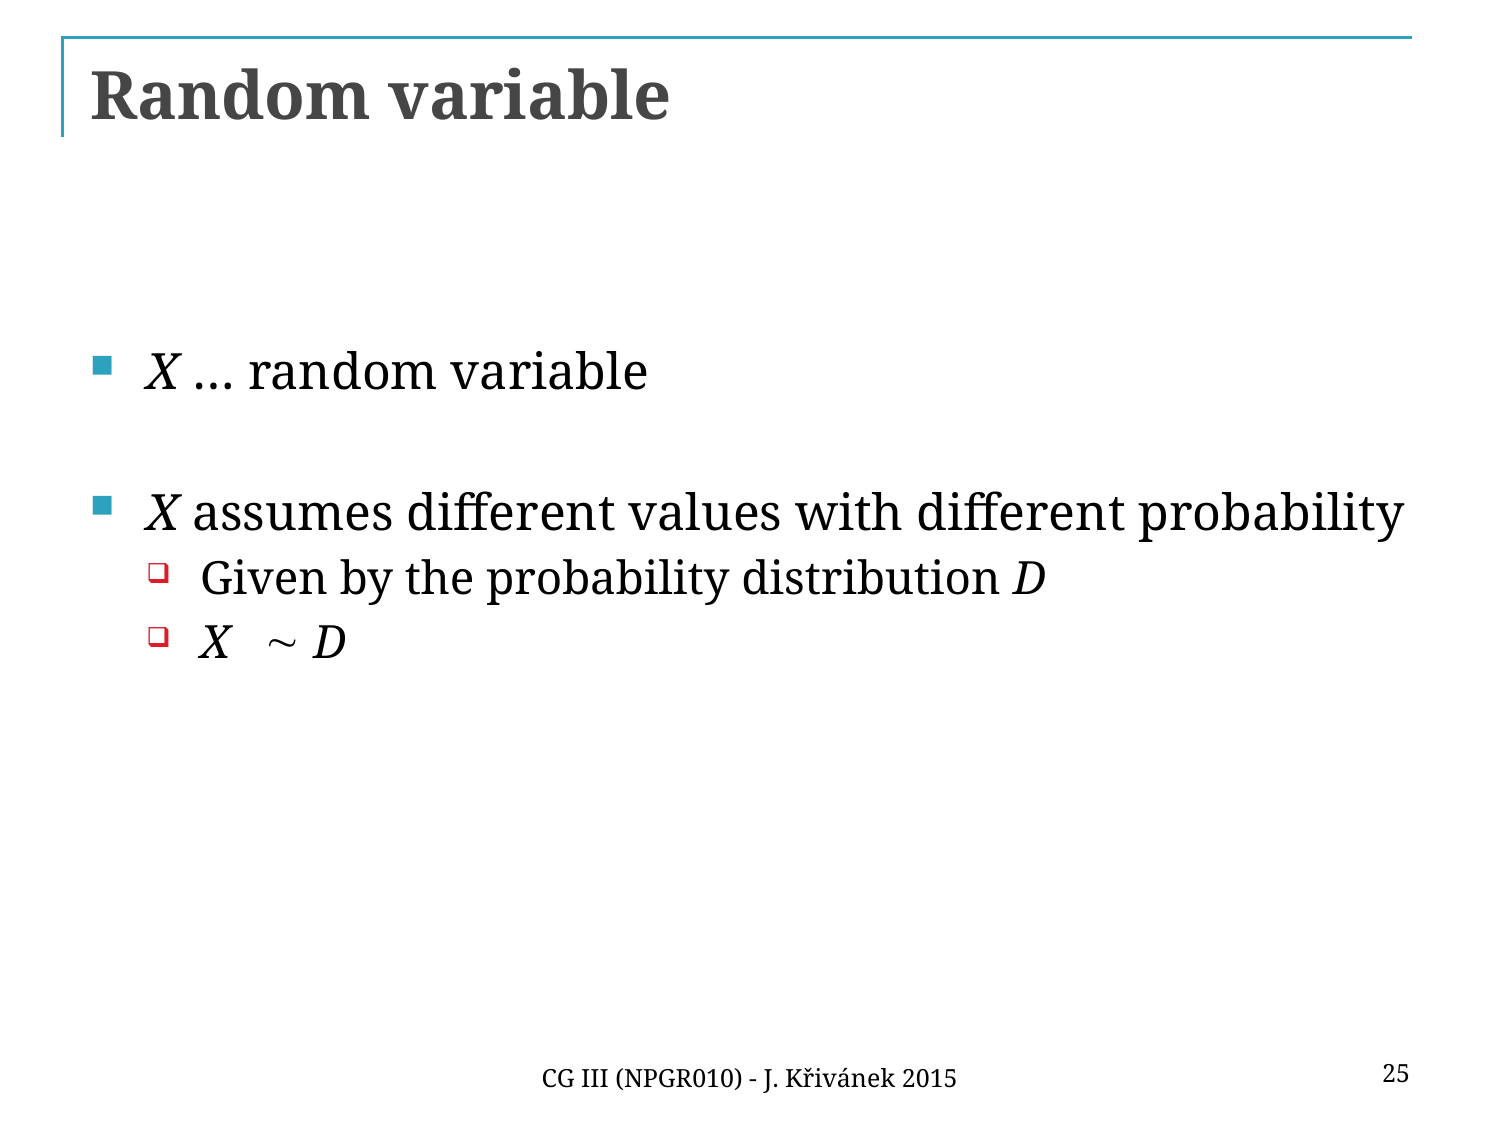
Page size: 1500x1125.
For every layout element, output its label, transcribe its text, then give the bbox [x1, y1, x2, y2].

list X … random variable X assumes different values with different probability Given by the probability distribution D X  D [74, 262, 1426, 1006]
slide_number 25 [1074, 1023, 1426, 1100]
footer CG III (NPGR010) - J. Křivánek 2015 [512, 1024, 988, 1101]
title Random variable [74, 45, 1426, 233]
